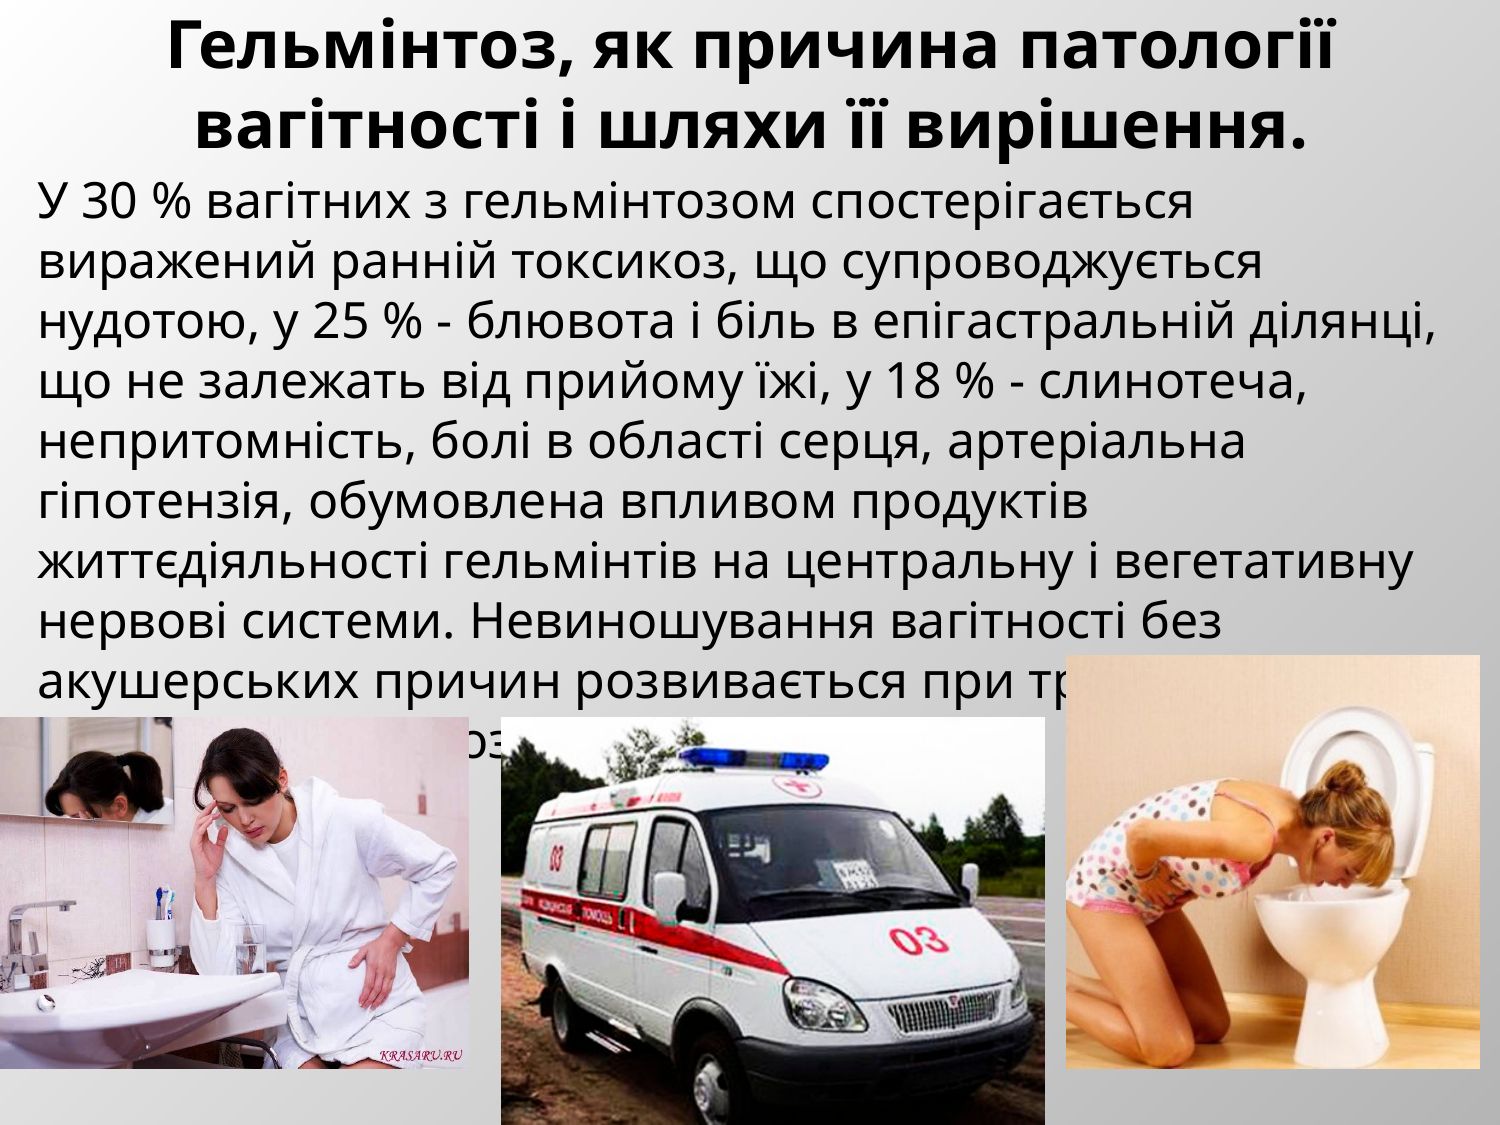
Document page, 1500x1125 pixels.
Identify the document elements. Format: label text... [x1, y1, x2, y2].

list У 30 % вагітних з гельмінтозом спостерігається виражений ранній токсикоз, що супроводжується нудотою, у 25 % - блювота і біль в епігастральній ділянці, що не залежать від прийому їжі, у 18 % - слинотеча, непритомність, болі в області серця, артеріальна гіпотензія, обумовлена впливом продуктів життєдіяльності гельмінтів на центральну і вегетативну нервові системи. Невиношування вагітності без акушерських причин розвивається при трихоцефальозі (14,8 %) і аскаридозі (10 %). [0, 160, 1500, 736]
picture [0, 717, 469, 1070]
picture [1066, 655, 1481, 1070]
picture [501, 717, 1045, 1125]
title Гельмінтоз, як причина патології вагітності і шляхи її вирішення. [2, 0, 1500, 160]
